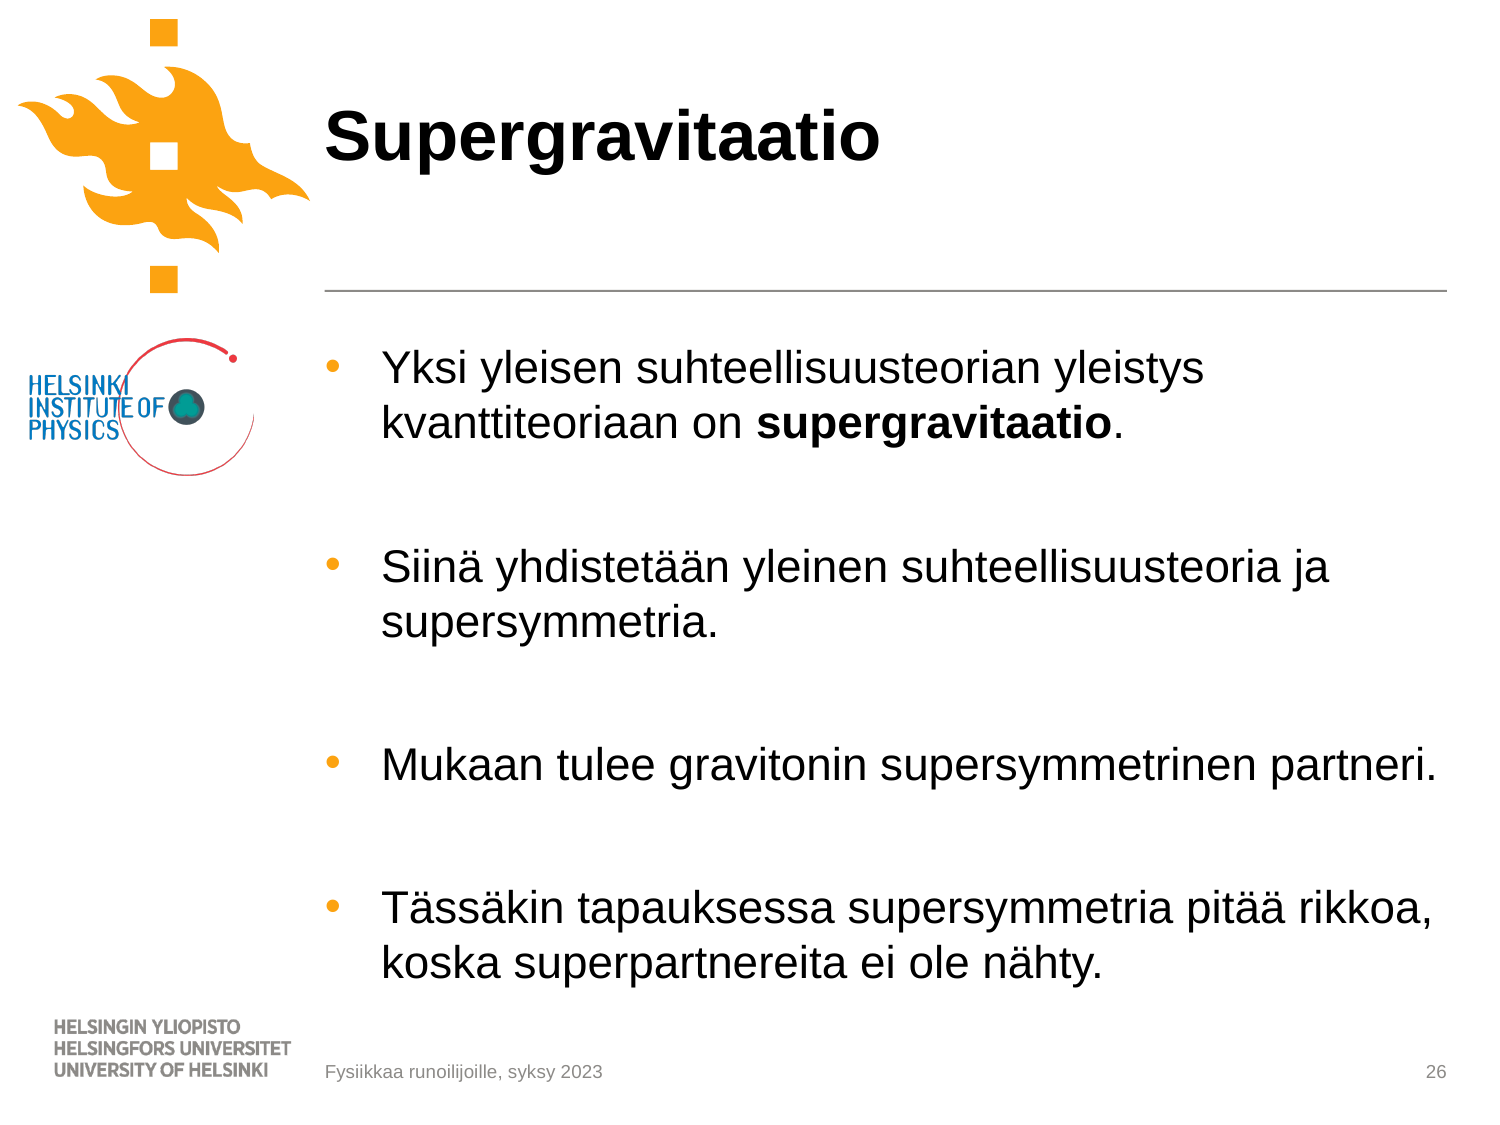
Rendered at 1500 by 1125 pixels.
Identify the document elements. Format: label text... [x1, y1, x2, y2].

slide_number 26 [1376, 1011, 1447, 1083]
title Supergravitaatio [324, 90, 1447, 279]
picture [53, 1017, 292, 1079]
list Yksi yleisen suhteellisuusteorian yleistys kvanttiteoriaan on supergravitaatio. Siinä yhdistetään yleinen suhteellisuusteoria ja supersymmetria. Mukaan tulee gravitonin supersymmetrinen partneri. Tässäkin tapauksessa supersymmetria pitää rikkoa, koska superpartnereita ei ole nähty. [324, 338, 1453, 1059]
footer Fysiikkaa runoilijoille, syksy 2023 [324, 1064, 1069, 1083]
